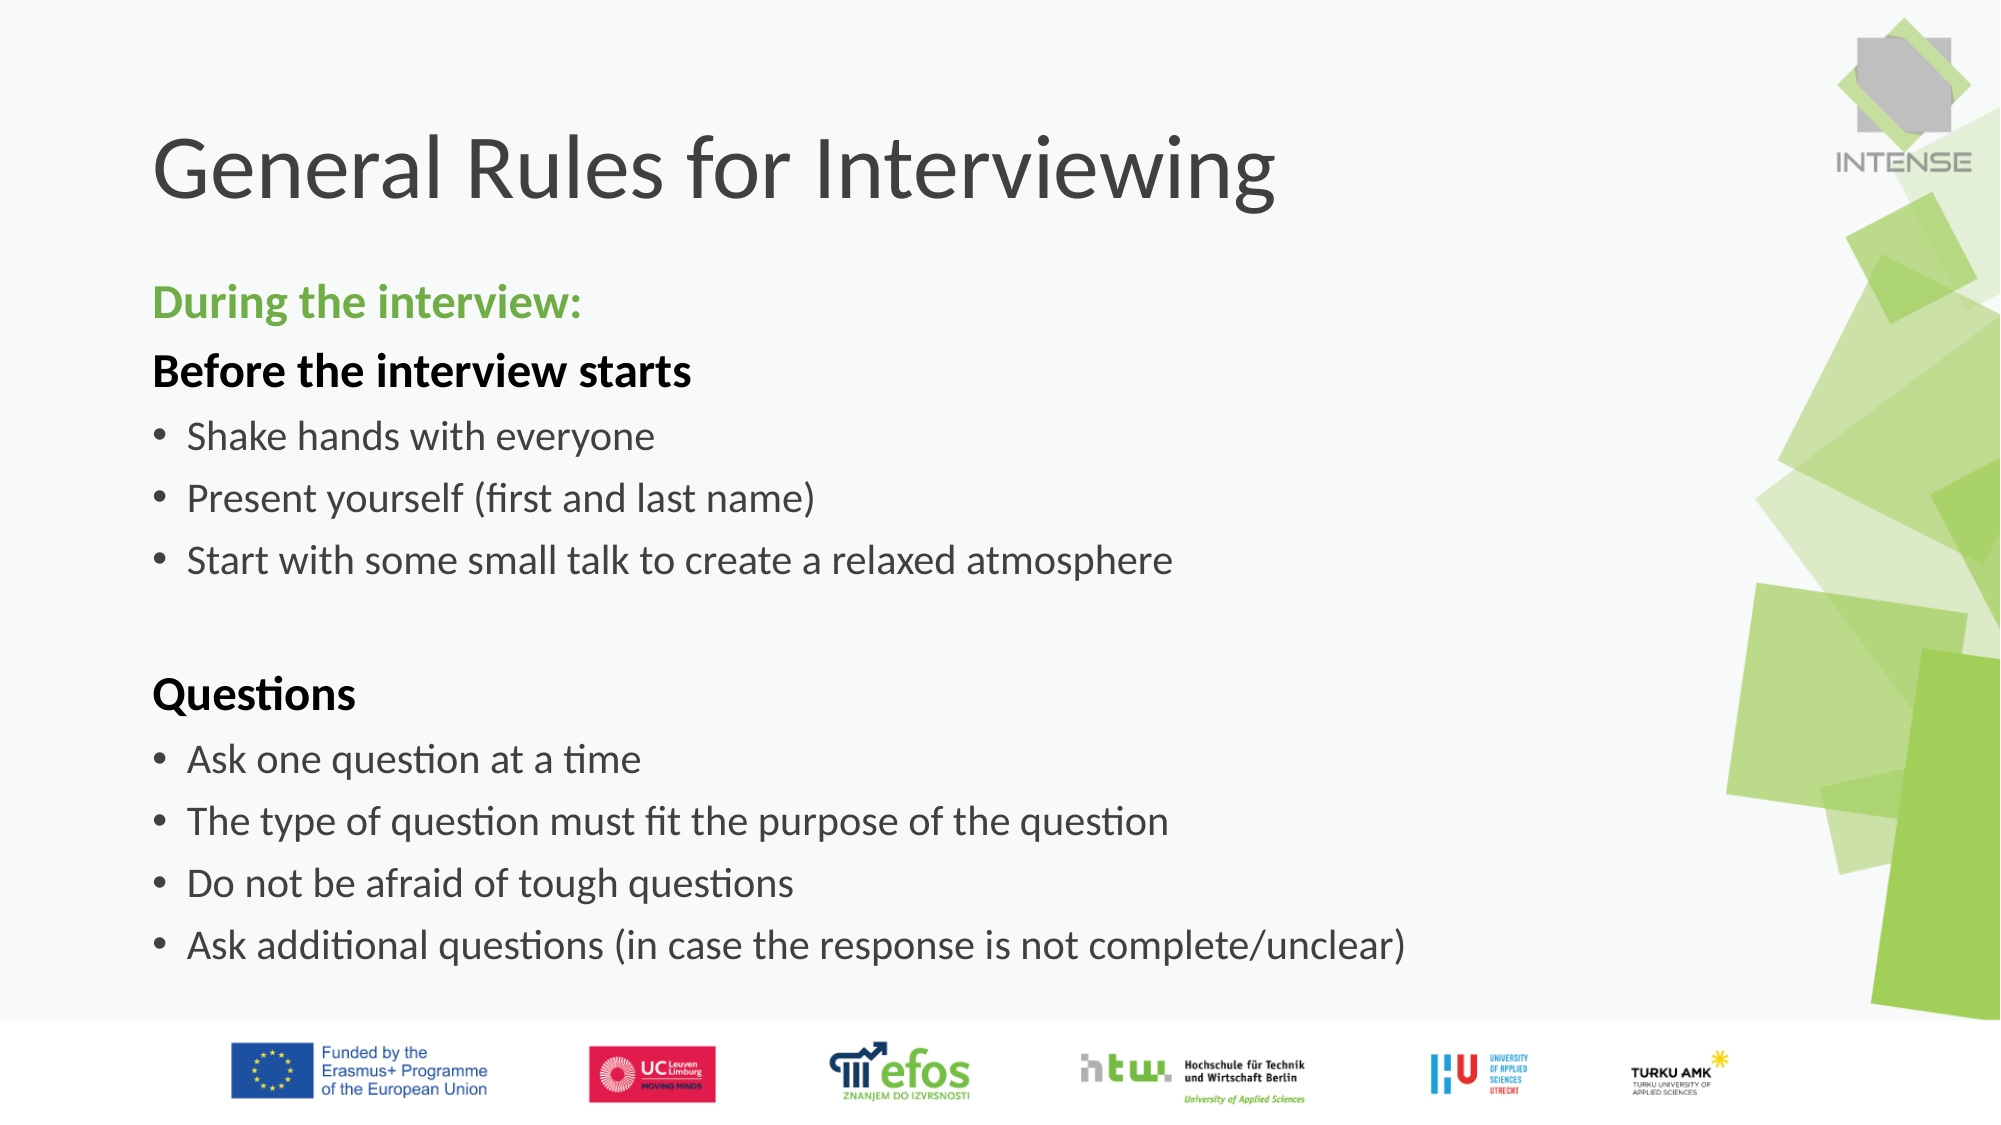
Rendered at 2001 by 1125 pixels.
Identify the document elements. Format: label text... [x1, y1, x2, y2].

list During the interview: Before the interview starts Shake hands with everyone Present yourself (first and last name) Start with some small talk to create a relaxed atmosphere Questions Ask one question at a time The type of question must fit the purpose of the question Do not be afraid of tough questions Ask additional questions (in case the response is not complete/unclear) [137, 268, 1863, 983]
picture [0, 0, 2000, 1125]
title General Rules for Interviewing [137, 59, 1863, 268]
